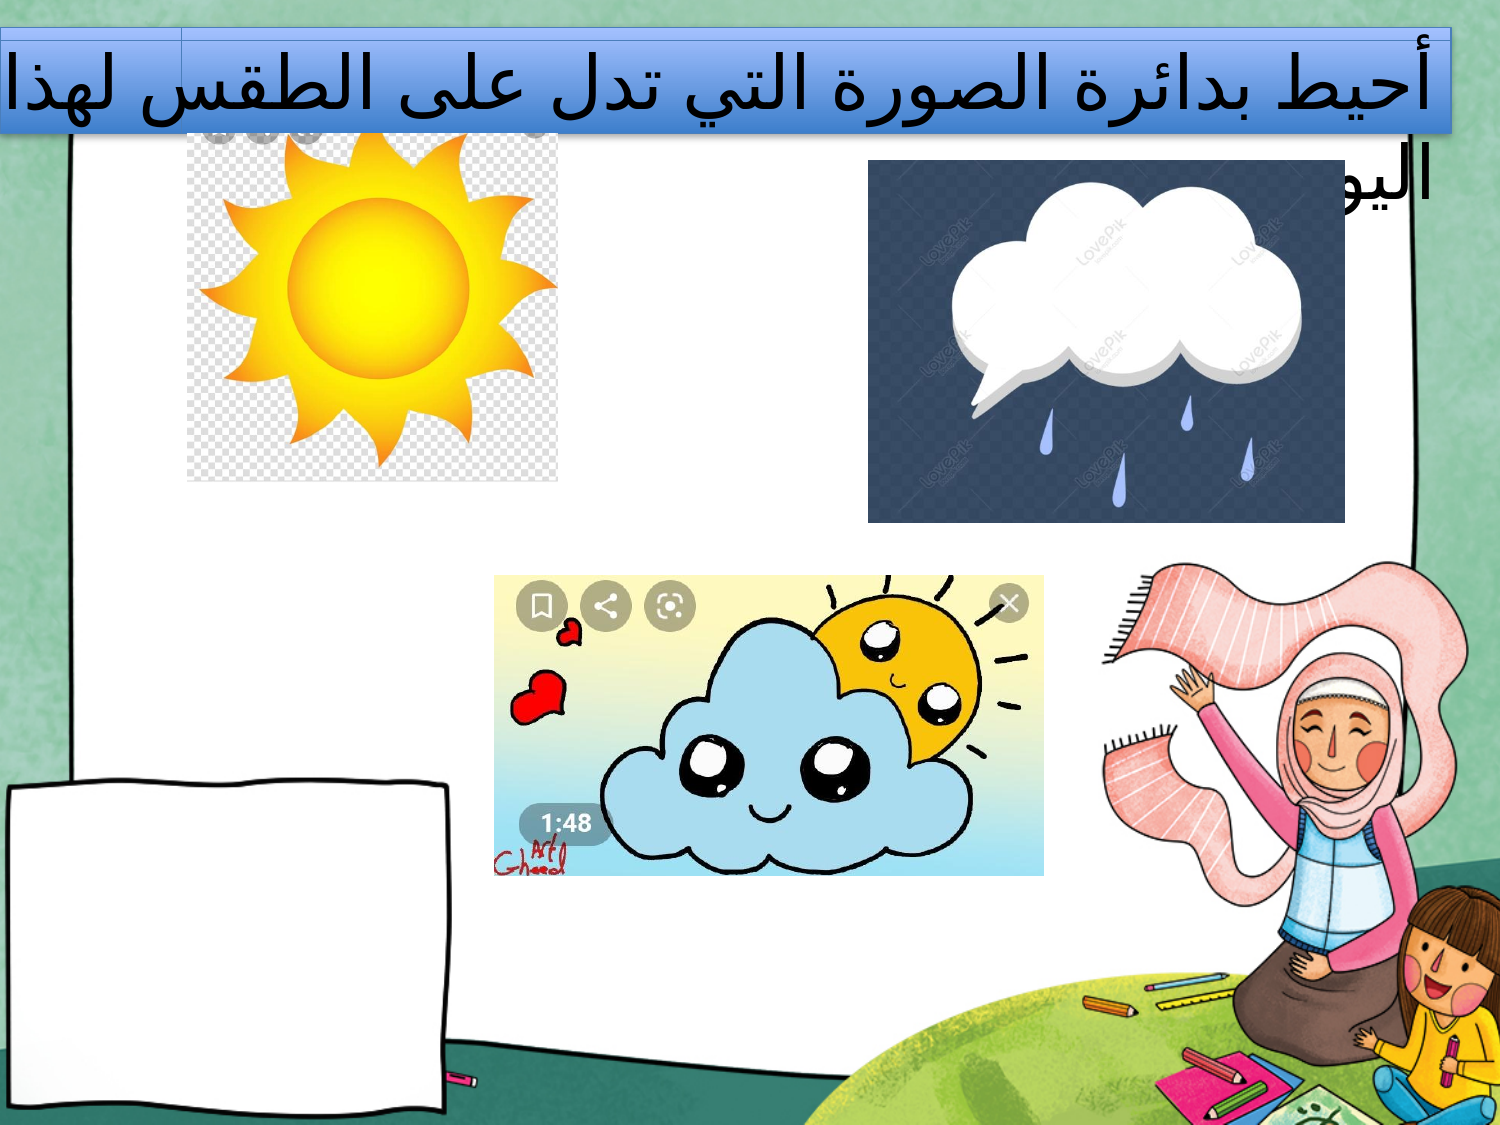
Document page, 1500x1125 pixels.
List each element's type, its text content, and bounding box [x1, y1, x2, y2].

picture [0, 0, 1500, 1125]
text_box أحيط بدائرة الصورة التي تدل على الطقس لهذا اليوم [0, 27, 1451, 222]
